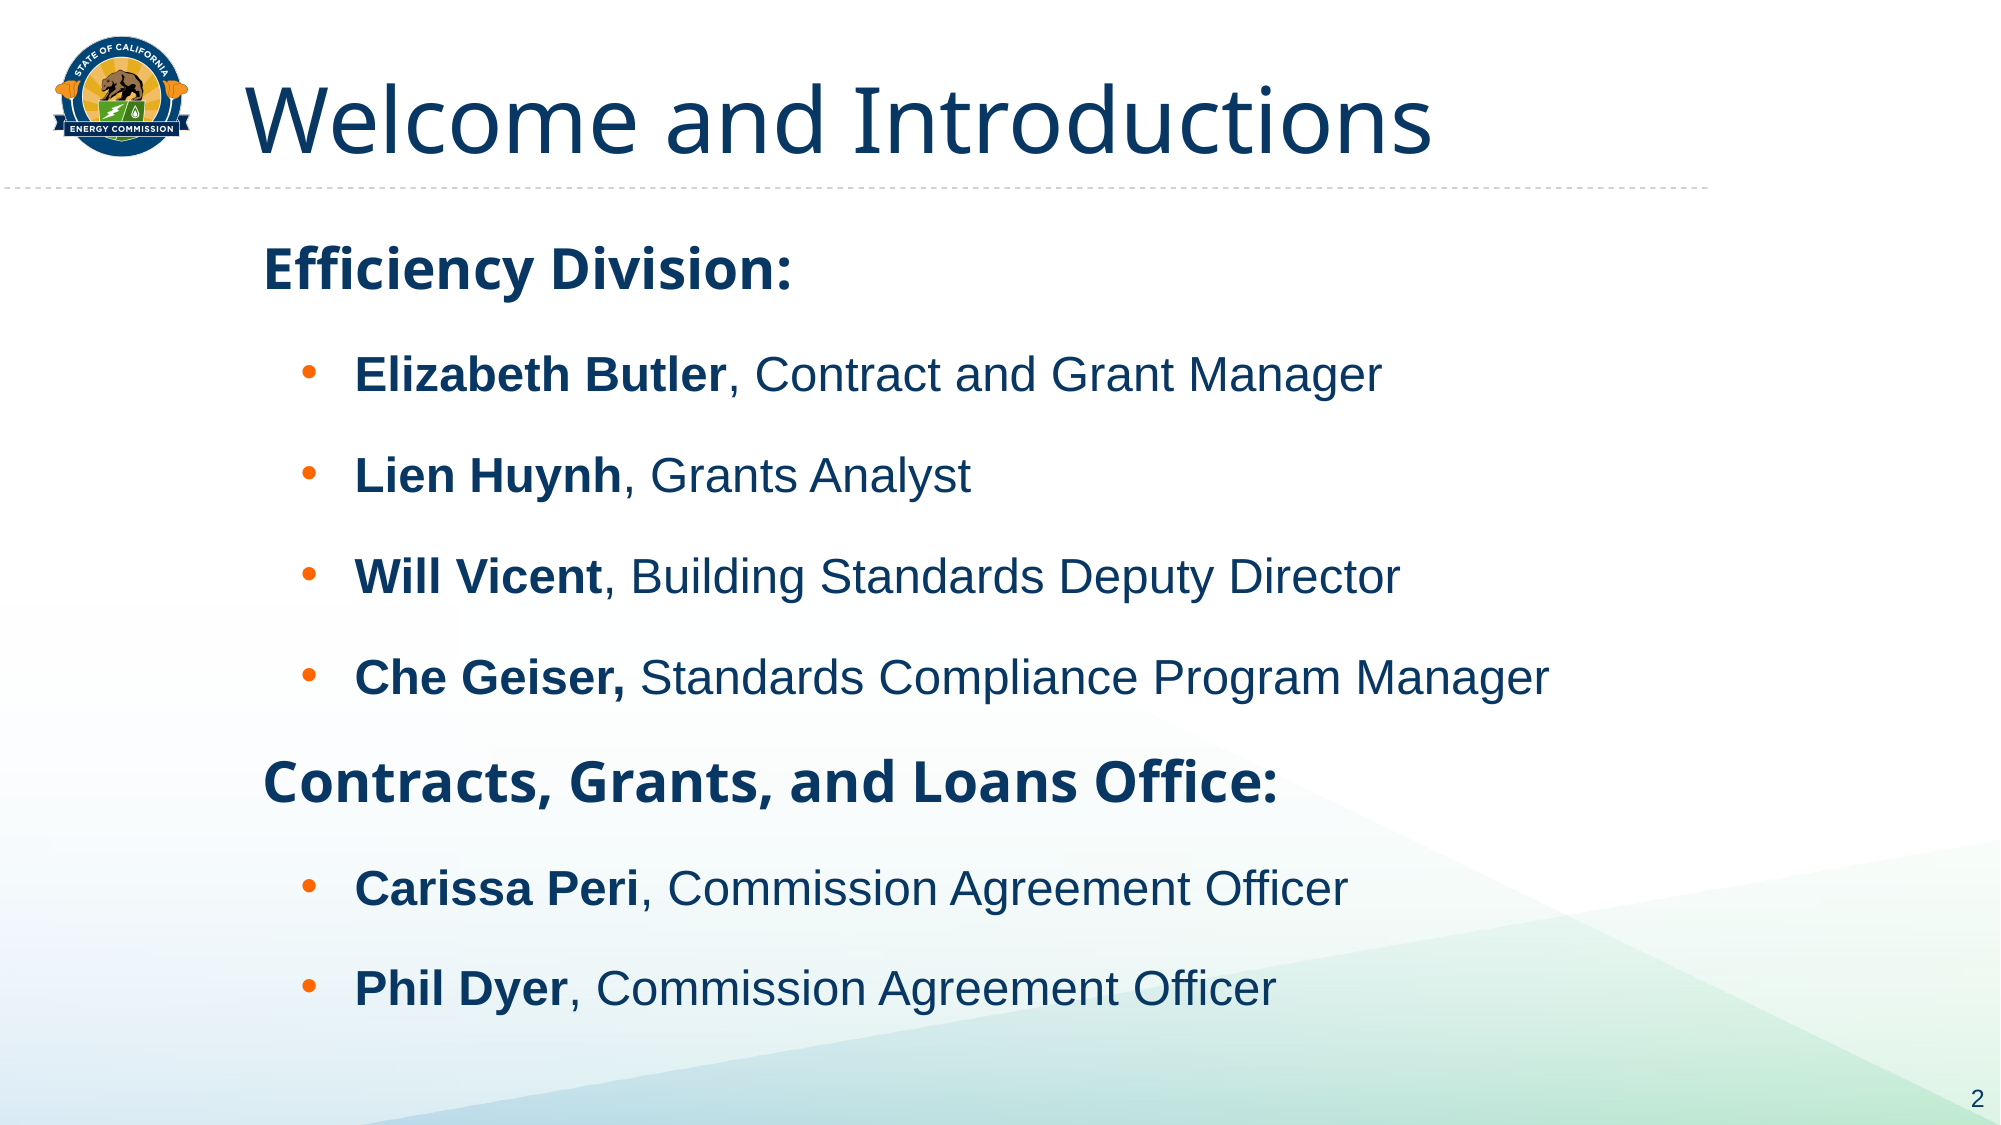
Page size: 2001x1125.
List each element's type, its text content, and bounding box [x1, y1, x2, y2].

slide_number 2 [1703, 1068, 2000, 1125]
picture [0, 0, 2001, 1125]
title Welcome and Introductions [229, 38, 1863, 210]
list Efficiency Division: Elizabeth Butler, Contract and Grant Manager Lien Huynh, Grants Analyst Will Vicent, Building Standards Deputy Director Che Geiser, Standards Compliance Program Manager Contracts, Grants, and Loans Office: Carissa Peri, Commission Agreement Officer Phil Dyer, Commission Agreement Officer [247, 224, 1753, 1029]
